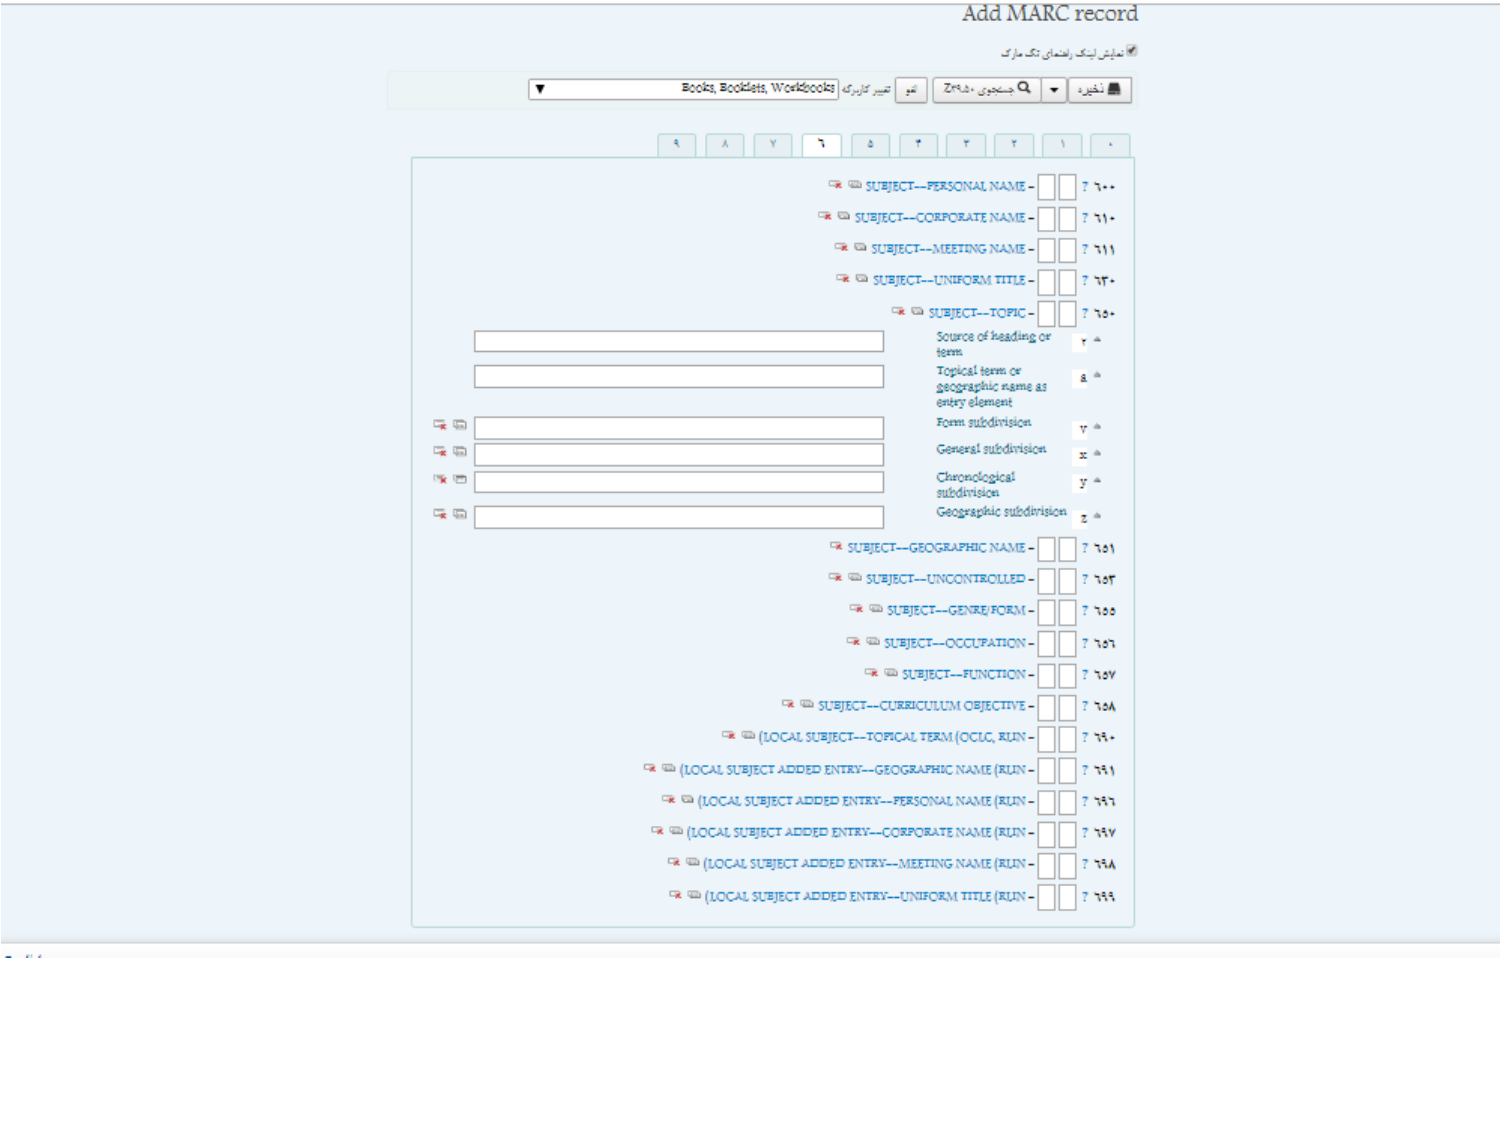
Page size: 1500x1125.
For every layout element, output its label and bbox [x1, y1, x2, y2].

picture [1, 0, 1500, 959]
